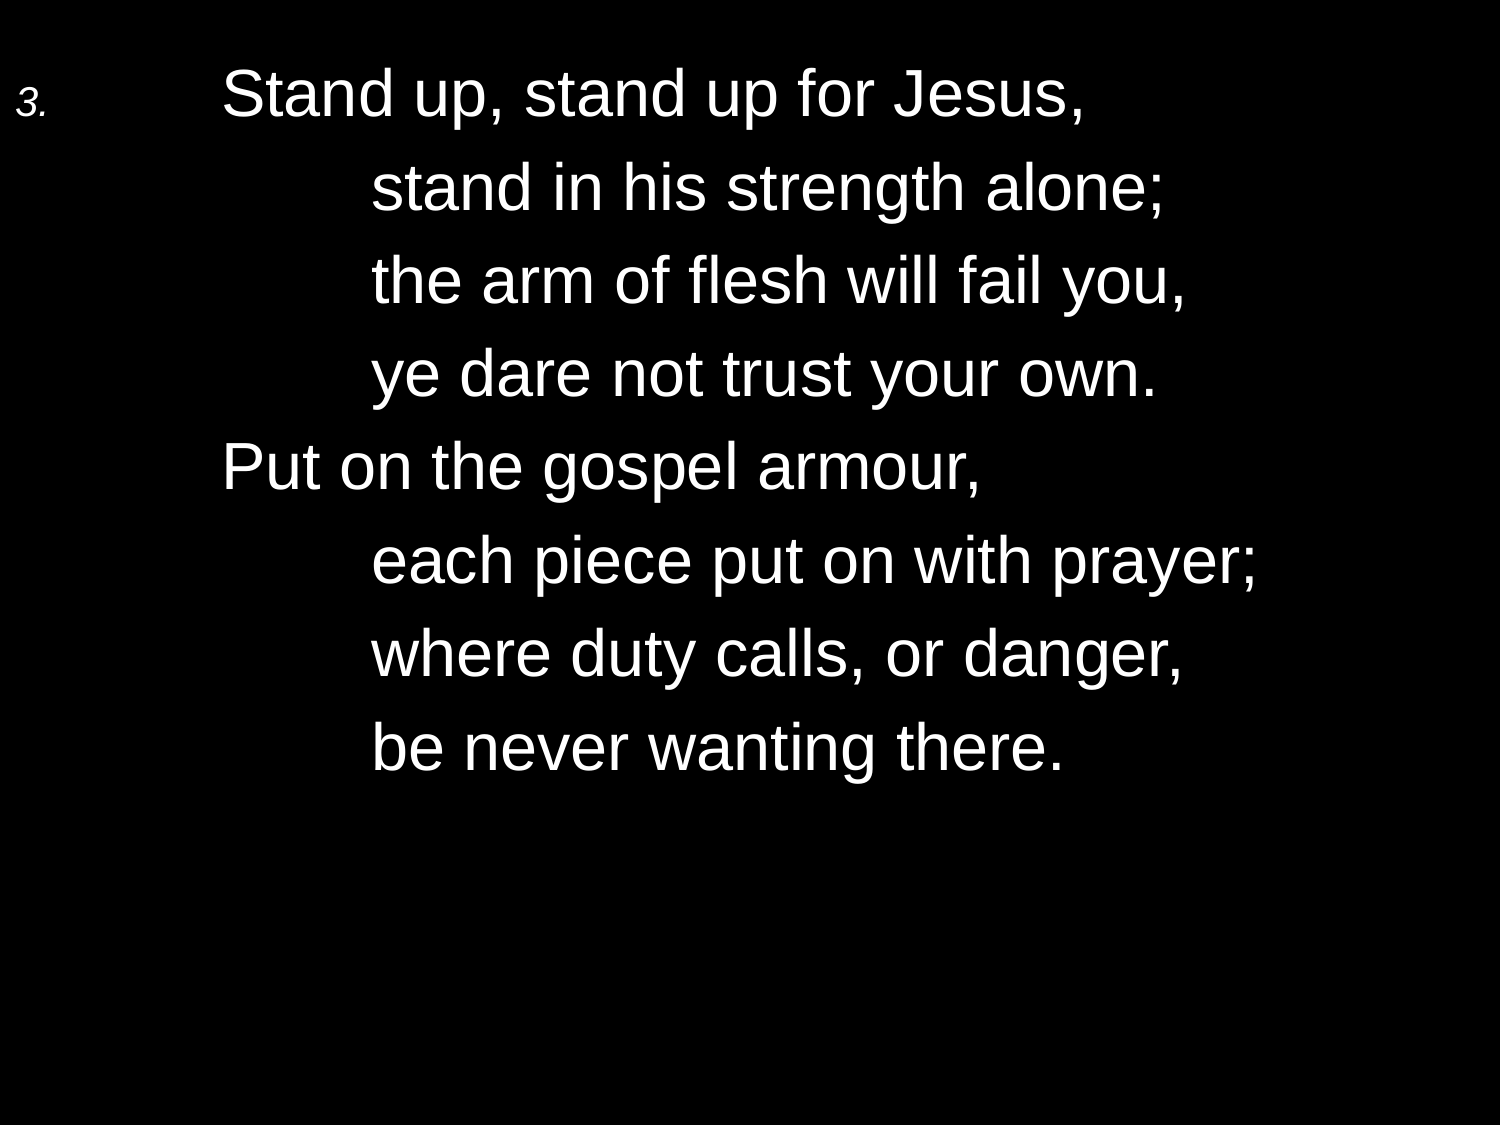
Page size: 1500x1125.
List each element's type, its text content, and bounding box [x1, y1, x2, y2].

list 3. Stand up, stand up for Jesus, stand in his strength alone; the arm of flesh will fail you, ye dare not trust your own. Put on the gospel armour, each piece put on with prayer; where duty calls, or danger, be never wanting there. [0, 42, 1500, 1047]
